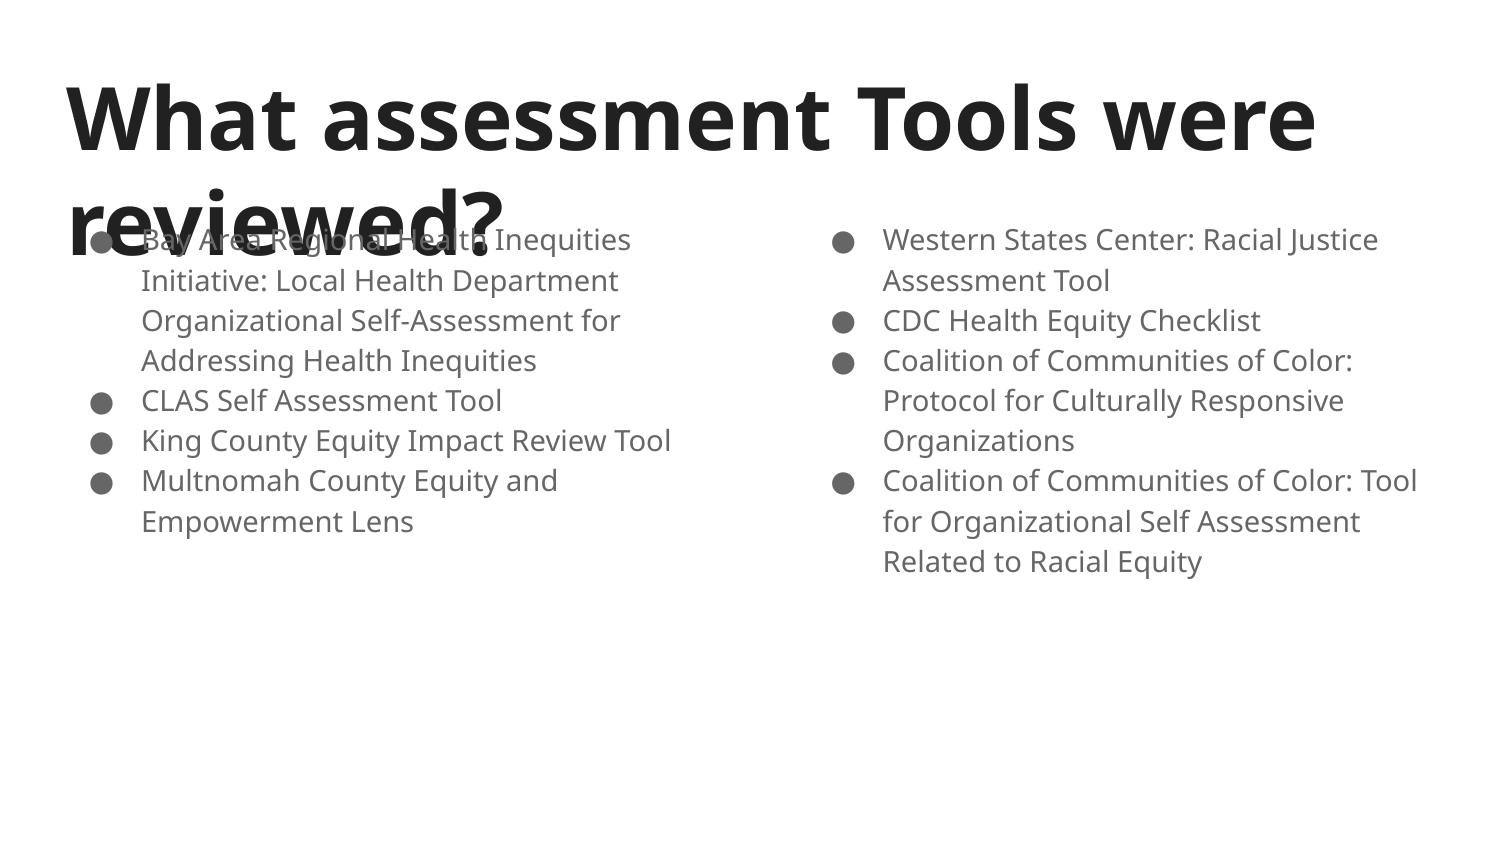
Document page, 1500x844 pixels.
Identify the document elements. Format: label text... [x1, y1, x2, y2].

list Bay Area Regional Health Inequities Initiative: Local Health Department Organizational Self-Assessment for Addressing Health Inequities CLAS Self Assessment Tool King County Equity Impact Review Tool Multnomah County Equity and Empowerment Lens [51, 201, 708, 750]
list Western States Center: Racial Justice Assessment Tool CDC Health Equity Checklist Coalition of Communities of Color: Protocol for Culturally Responsive Organizations Coalition of Communities of Color: Tool for Organizational Self Assessment Related to Racial Equity [792, 201, 1449, 750]
title What assessment Tools were reviewed? [51, 48, 1449, 180]
